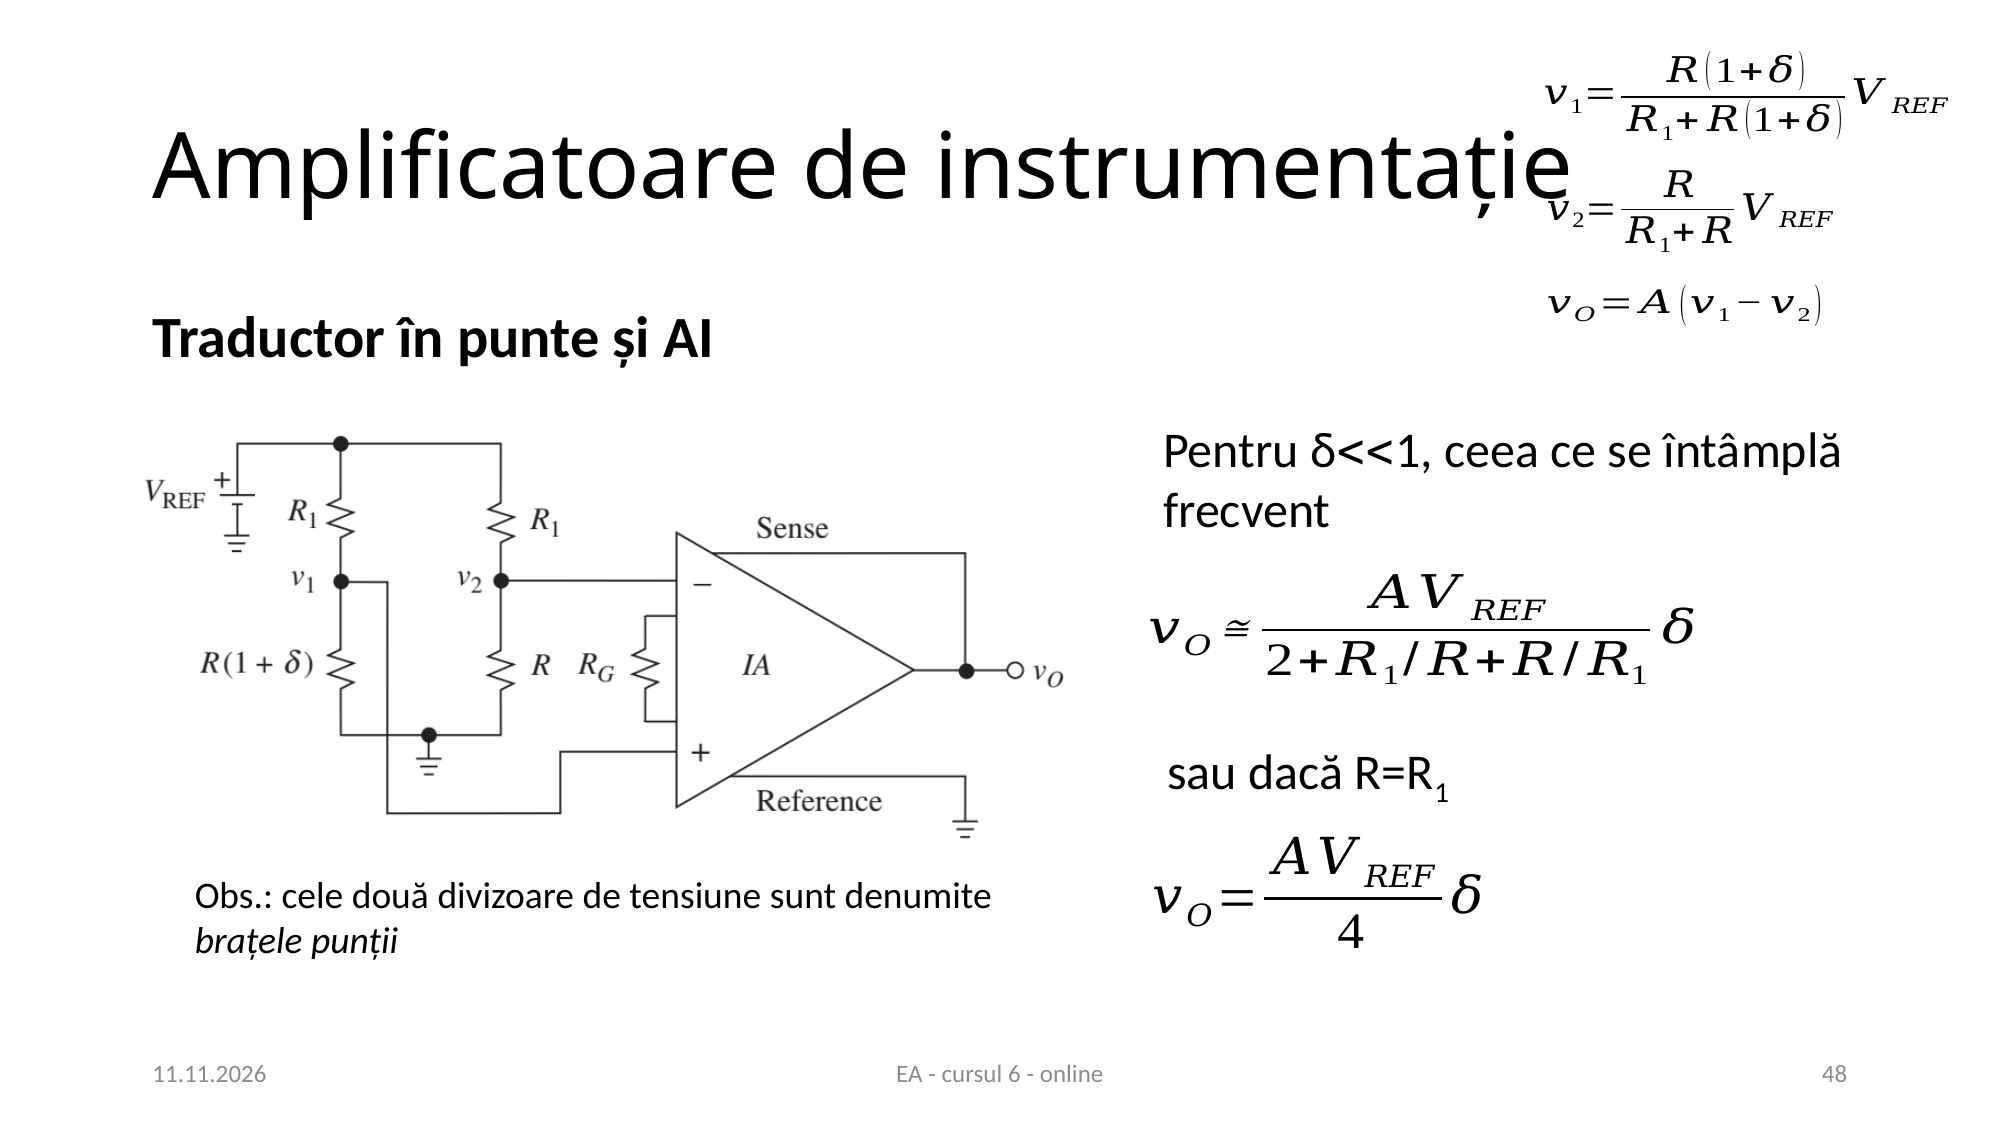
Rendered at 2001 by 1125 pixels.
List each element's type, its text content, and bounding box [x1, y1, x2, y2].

text_box Obs.: cele două divizoare de tensiune sunt denumite brațele punții [180, 864, 1033, 969]
list Traductor în punte și AI [137, 299, 1863, 1014]
text_box sau dacă R=R1 [1152, 732, 1484, 816]
title Amplificatoare de instrumentație [137, 59, 1863, 278]
slide_number 48 [1412, 1042, 1863, 1103]
footer EA - cursul 6 - online [662, 1042, 1338, 1103]
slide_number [137, 1042, 588, 1103]
text_box Pentru δ1, ceea ce se întâmplă frecvent [1148, 410, 1860, 546]
picture [140, 425, 1074, 857]
